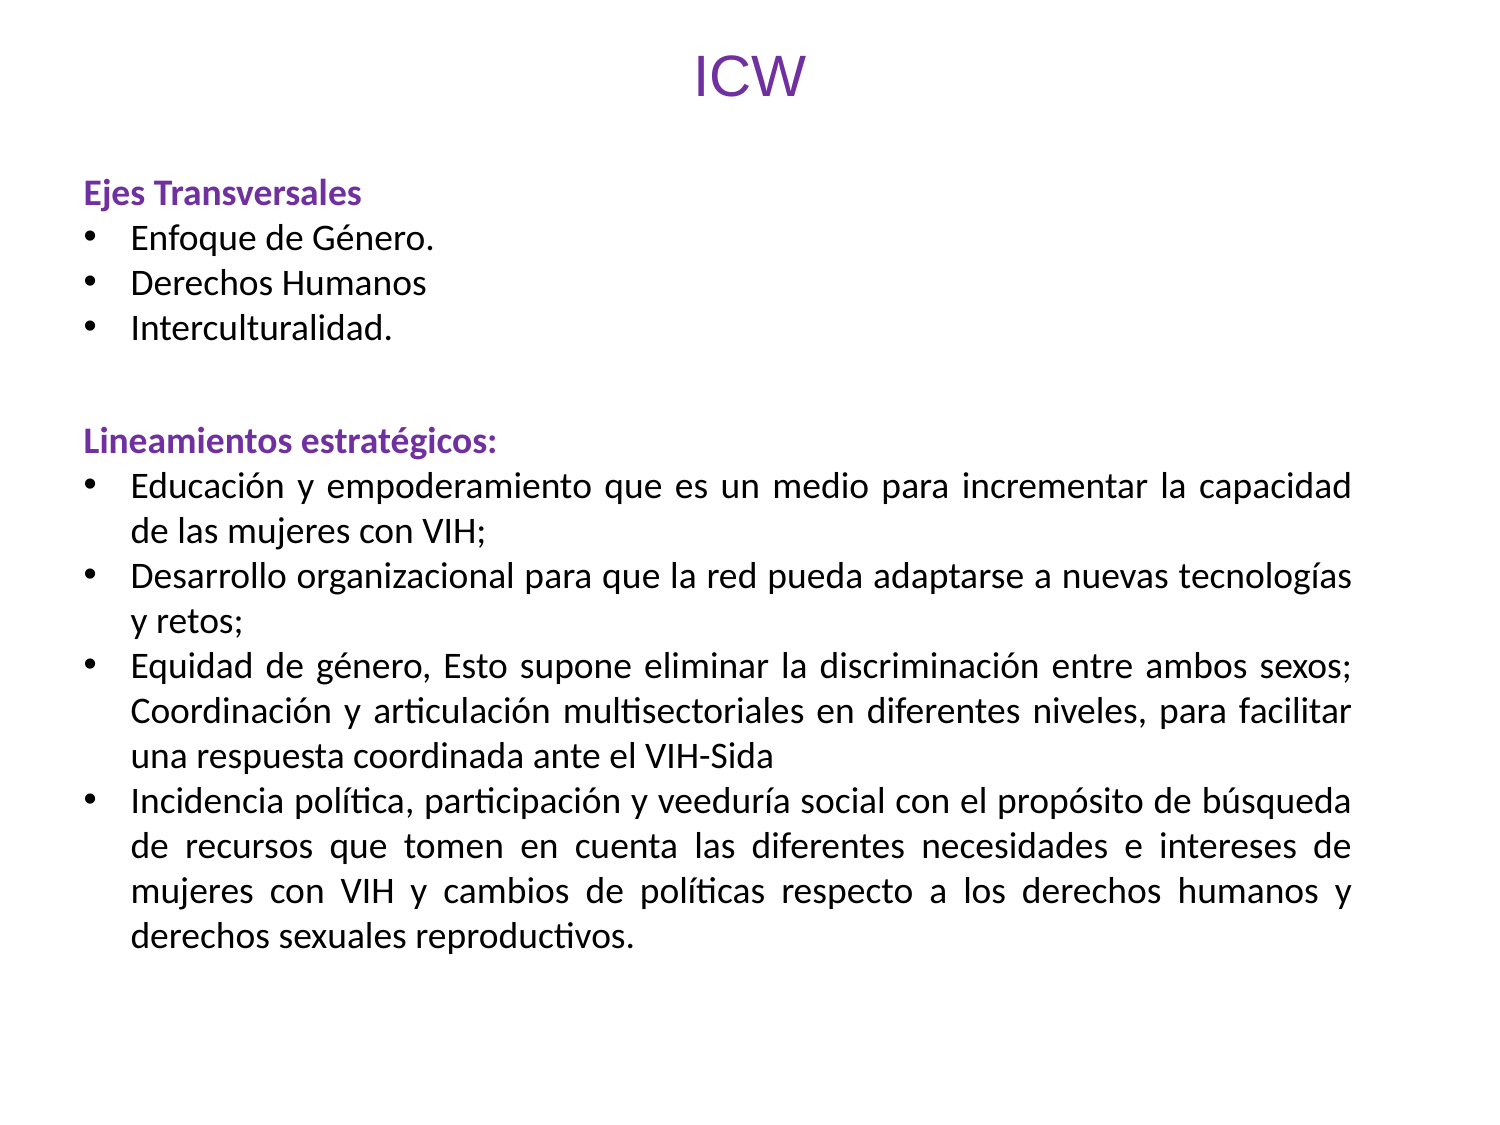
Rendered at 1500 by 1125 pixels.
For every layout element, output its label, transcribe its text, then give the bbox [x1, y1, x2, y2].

text_box Ejes Transversales Enfoque de Género. Derechos Humanos Interculturalidad. [69, 160, 632, 356]
text_box Lineamientos estratégicos: Educación y empoderamiento que es un medio para incrementar la capacidad de las mujeres con VIH; Desarrollo organizacional para que la red pueda adaptarse a nuevas tecnologías y retos; Equidad de género, Esto supone eliminar la discriminación entre ambos sexos; Coordinación y articulación multisectoriales en diferentes niveles, para facilitar una respuesta coordinada ante el VIH-Sida Incidencia política, participación y veeduría social con el propósito de búsqueda de recursos que tomen en cuenta las diferentes necesidades e intereses de mujeres con VIH y cambios de políticas respecto a los derechos humanos y derechos sexuales reproductivos. [69, 408, 1369, 964]
text_box ICW [0, 30, 1500, 116]
